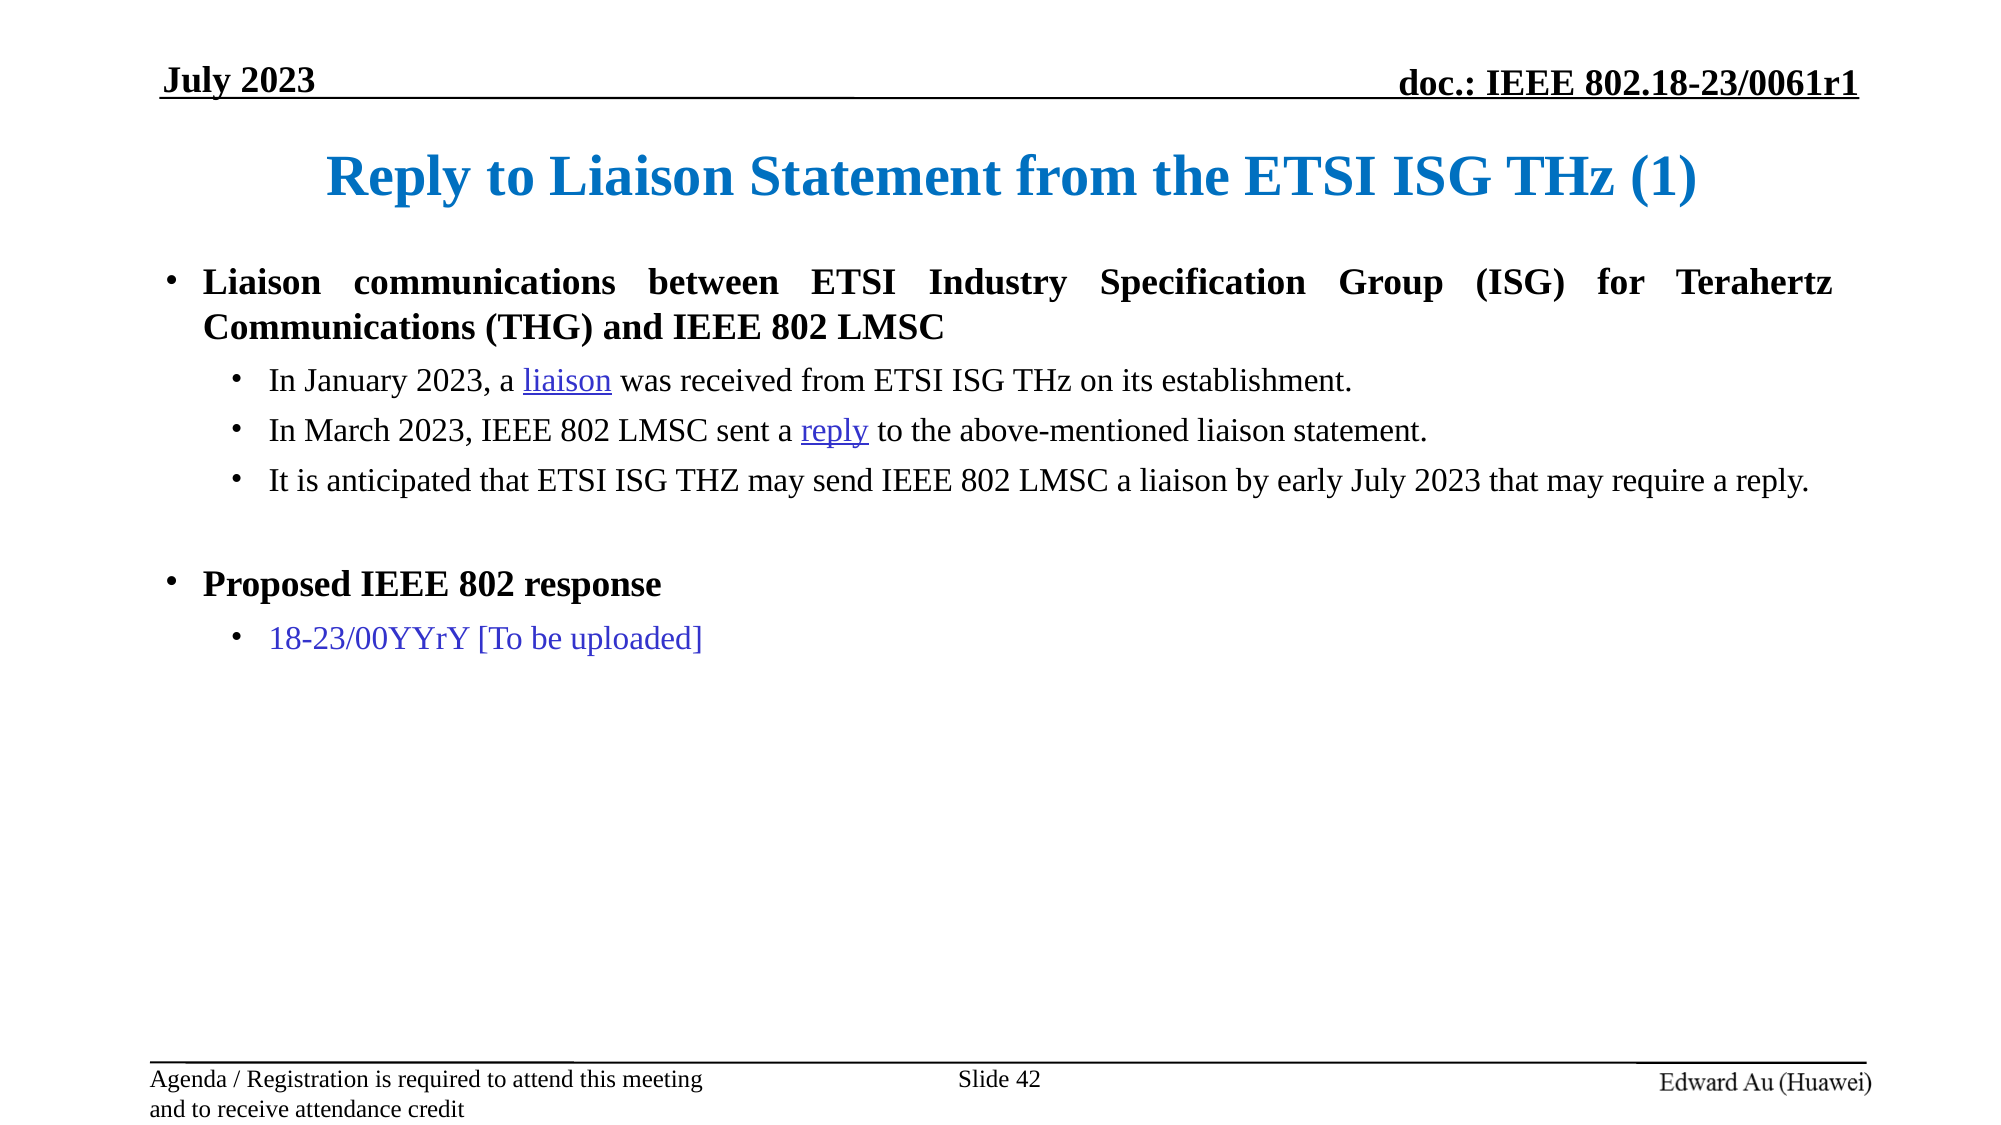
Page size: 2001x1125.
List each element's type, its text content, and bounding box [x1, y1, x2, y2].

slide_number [162, 54, 663, 101]
list Liaison communications between ETSI Industry Specification Group (ISG) for Terahertz Communications (THG) and IEEE 802 LMSC In January 2023, a liaison was received from ETSI ISG THz on its establishment. In March 2023, IEEE 802 LMSC sent a reply to the above-mentioned liaison statement. It is anticipated that ETSI ISG THZ may send IEEE 802 LMSC a liaison by early July 2023 that may require a reply. Proposed IEEE 802 response 18-23/00YYrY [To be uploaded] [149, 249, 1869, 925]
title Reply to Liaison Statement from the ETSI ISG THz (1) [162, 99, 1864, 246]
slide_number Slide 42 [933, 1061, 1067, 1123]
picture [1174, 1058, 1887, 1113]
